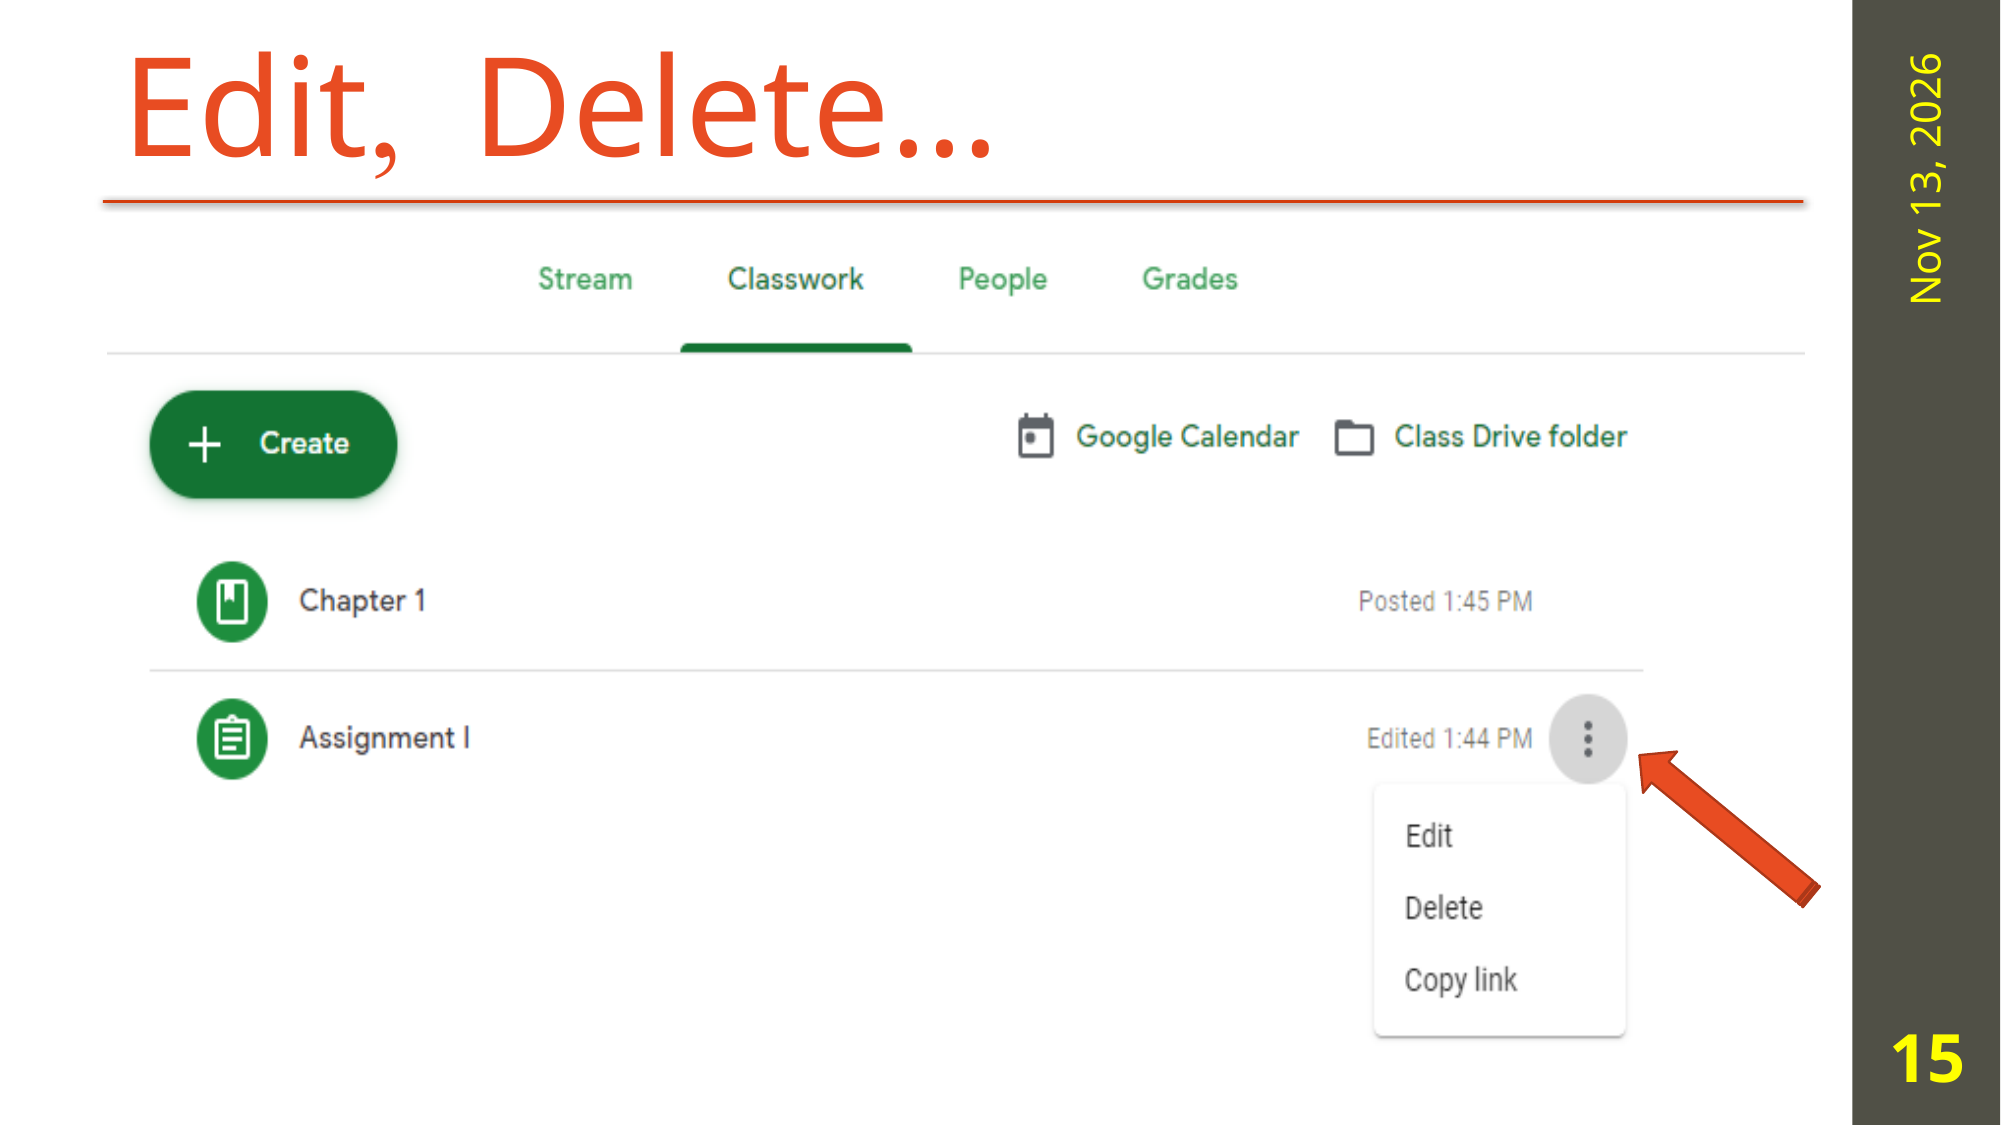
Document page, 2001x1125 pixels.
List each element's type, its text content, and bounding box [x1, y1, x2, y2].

title Edit, Delete… [107, 21, 1805, 194]
slide_number 15 [1852, 1012, 2000, 1110]
text_box [1811, 877, 1821, 900]
picture [107, 218, 1805, 1105]
slide_number 6-Feb-20 [1897, 37, 1958, 351]
